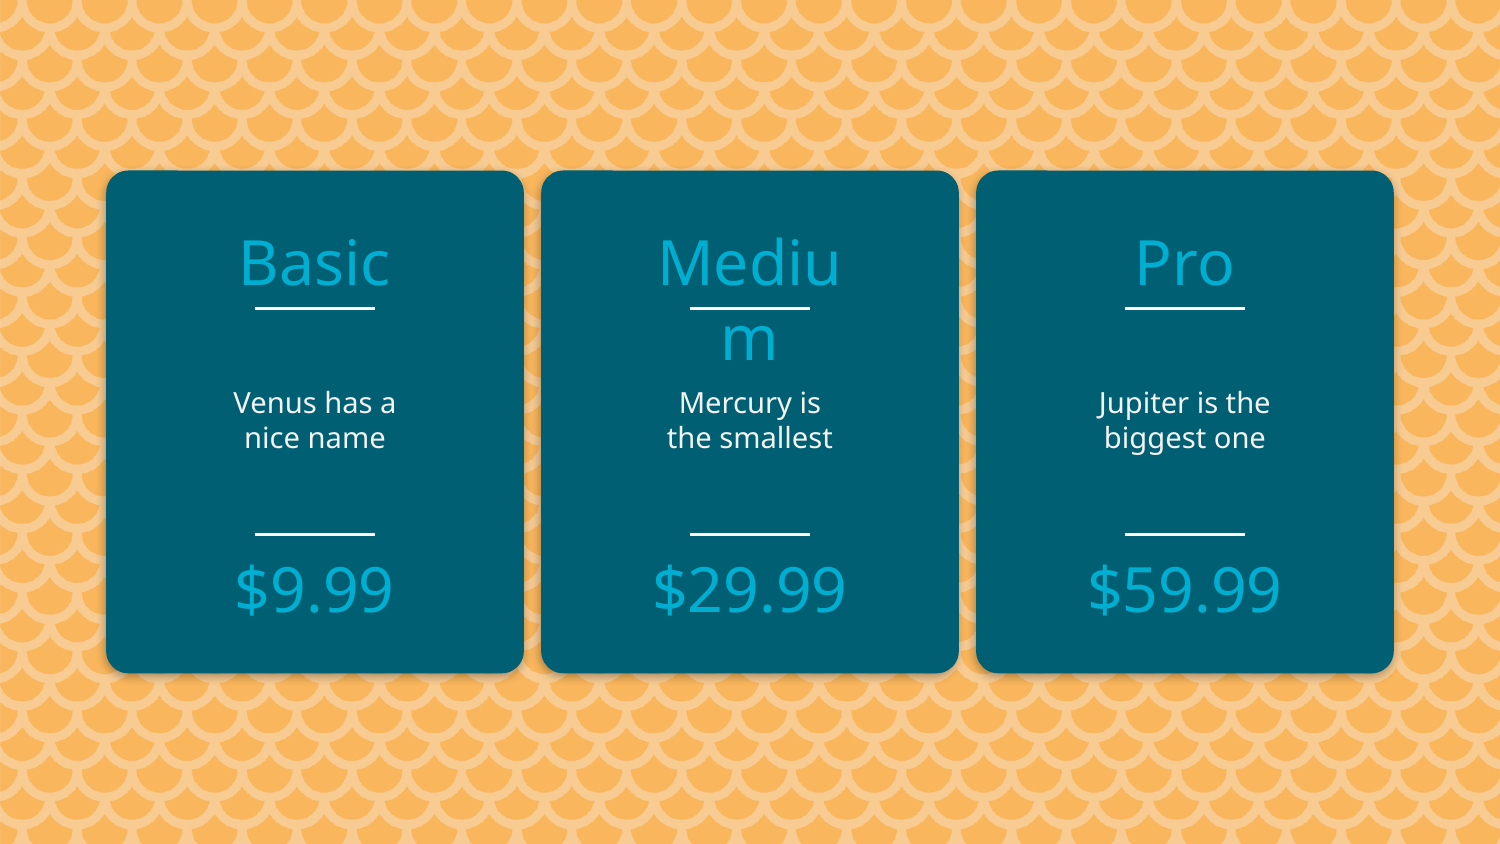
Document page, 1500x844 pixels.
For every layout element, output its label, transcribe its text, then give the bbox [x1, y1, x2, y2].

picture [0, 0, 1500, 844]
subtitle Mercury is the smallest [642, 368, 857, 474]
text_box [976, 170, 1394, 674]
title Pro [1052, 207, 1318, 309]
text_box [106, 170, 524, 674]
text_box [541, 170, 959, 674]
title Medium [617, 207, 883, 309]
title $9.99 [182, 540, 448, 635]
title Basic [182, 207, 448, 309]
subtitle Venus has a nice name [207, 368, 423, 474]
title $29.99 [617, 540, 883, 635]
subtitle Jupiter is the biggest one [1077, 368, 1292, 474]
title $59.99 [1052, 540, 1318, 635]
